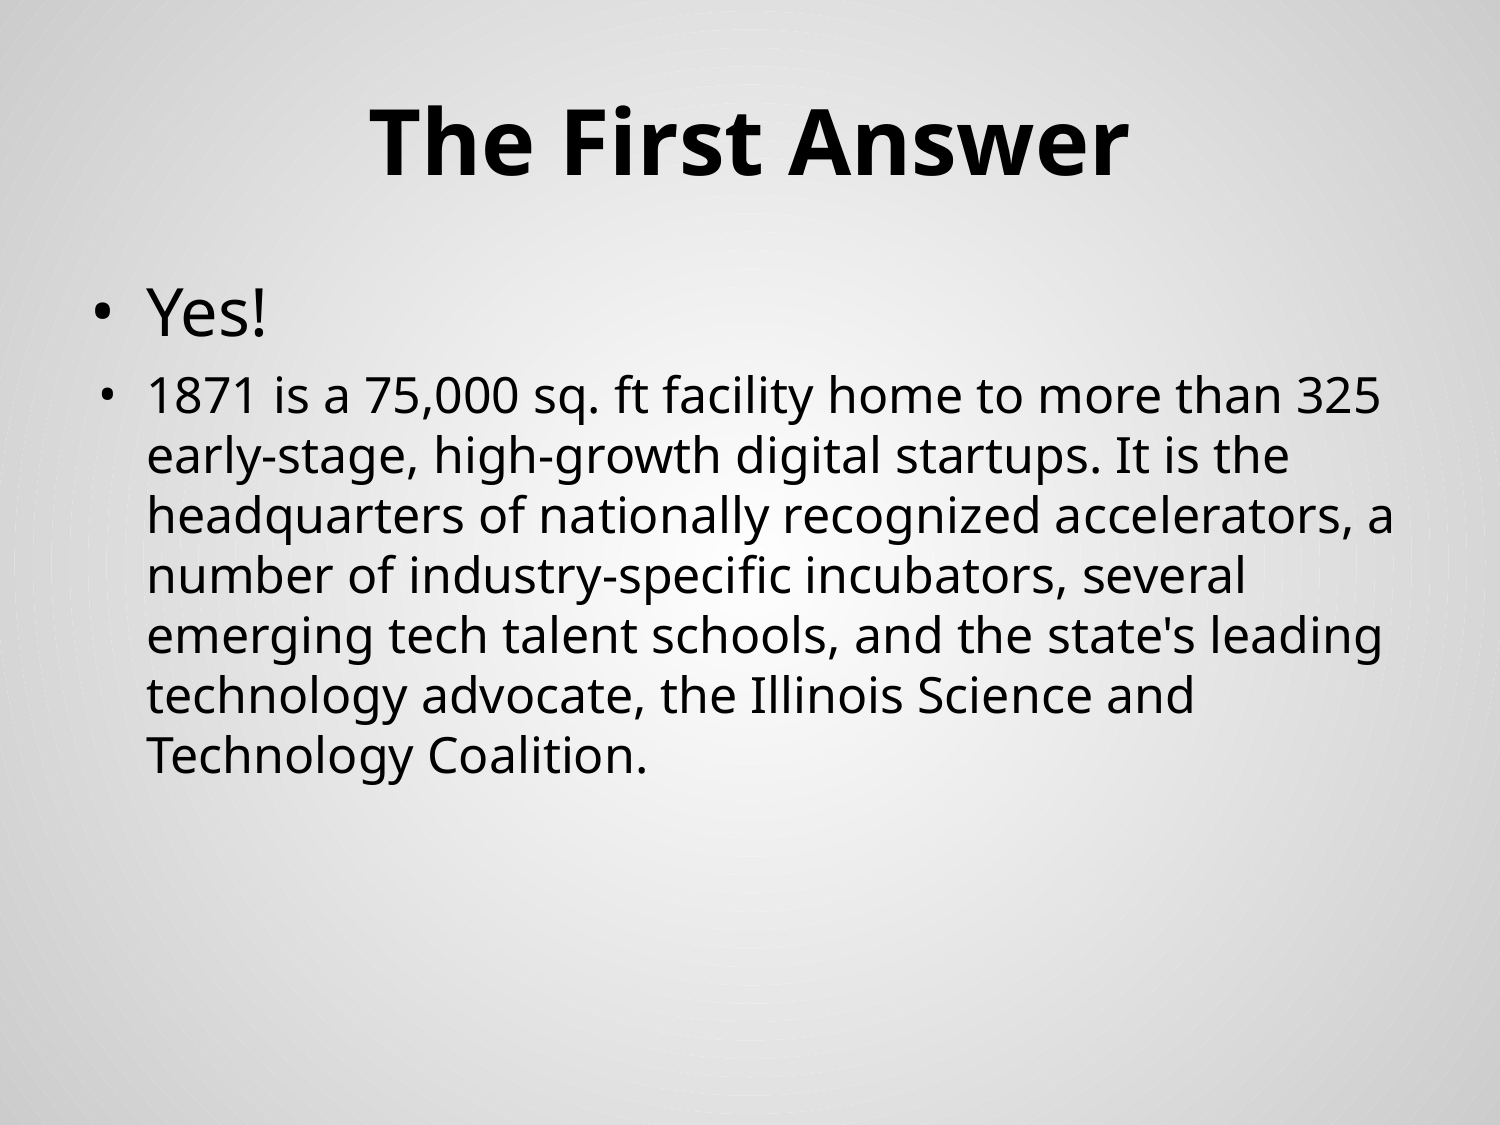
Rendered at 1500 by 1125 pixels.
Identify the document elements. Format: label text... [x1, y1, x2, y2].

list Yes! 1871 is a 75,000 sq. ft facility home to more than 325 early-stage, high-growth digital startups. It is the headquarters of nationally recognized accelerators, a number of industry-specific incubators, several emerging tech talent schools, and the state's leading technology advocate, the Illinois Science and Technology Coalition. [75, 262, 1425, 1005]
title The First Answer [75, 45, 1425, 233]
